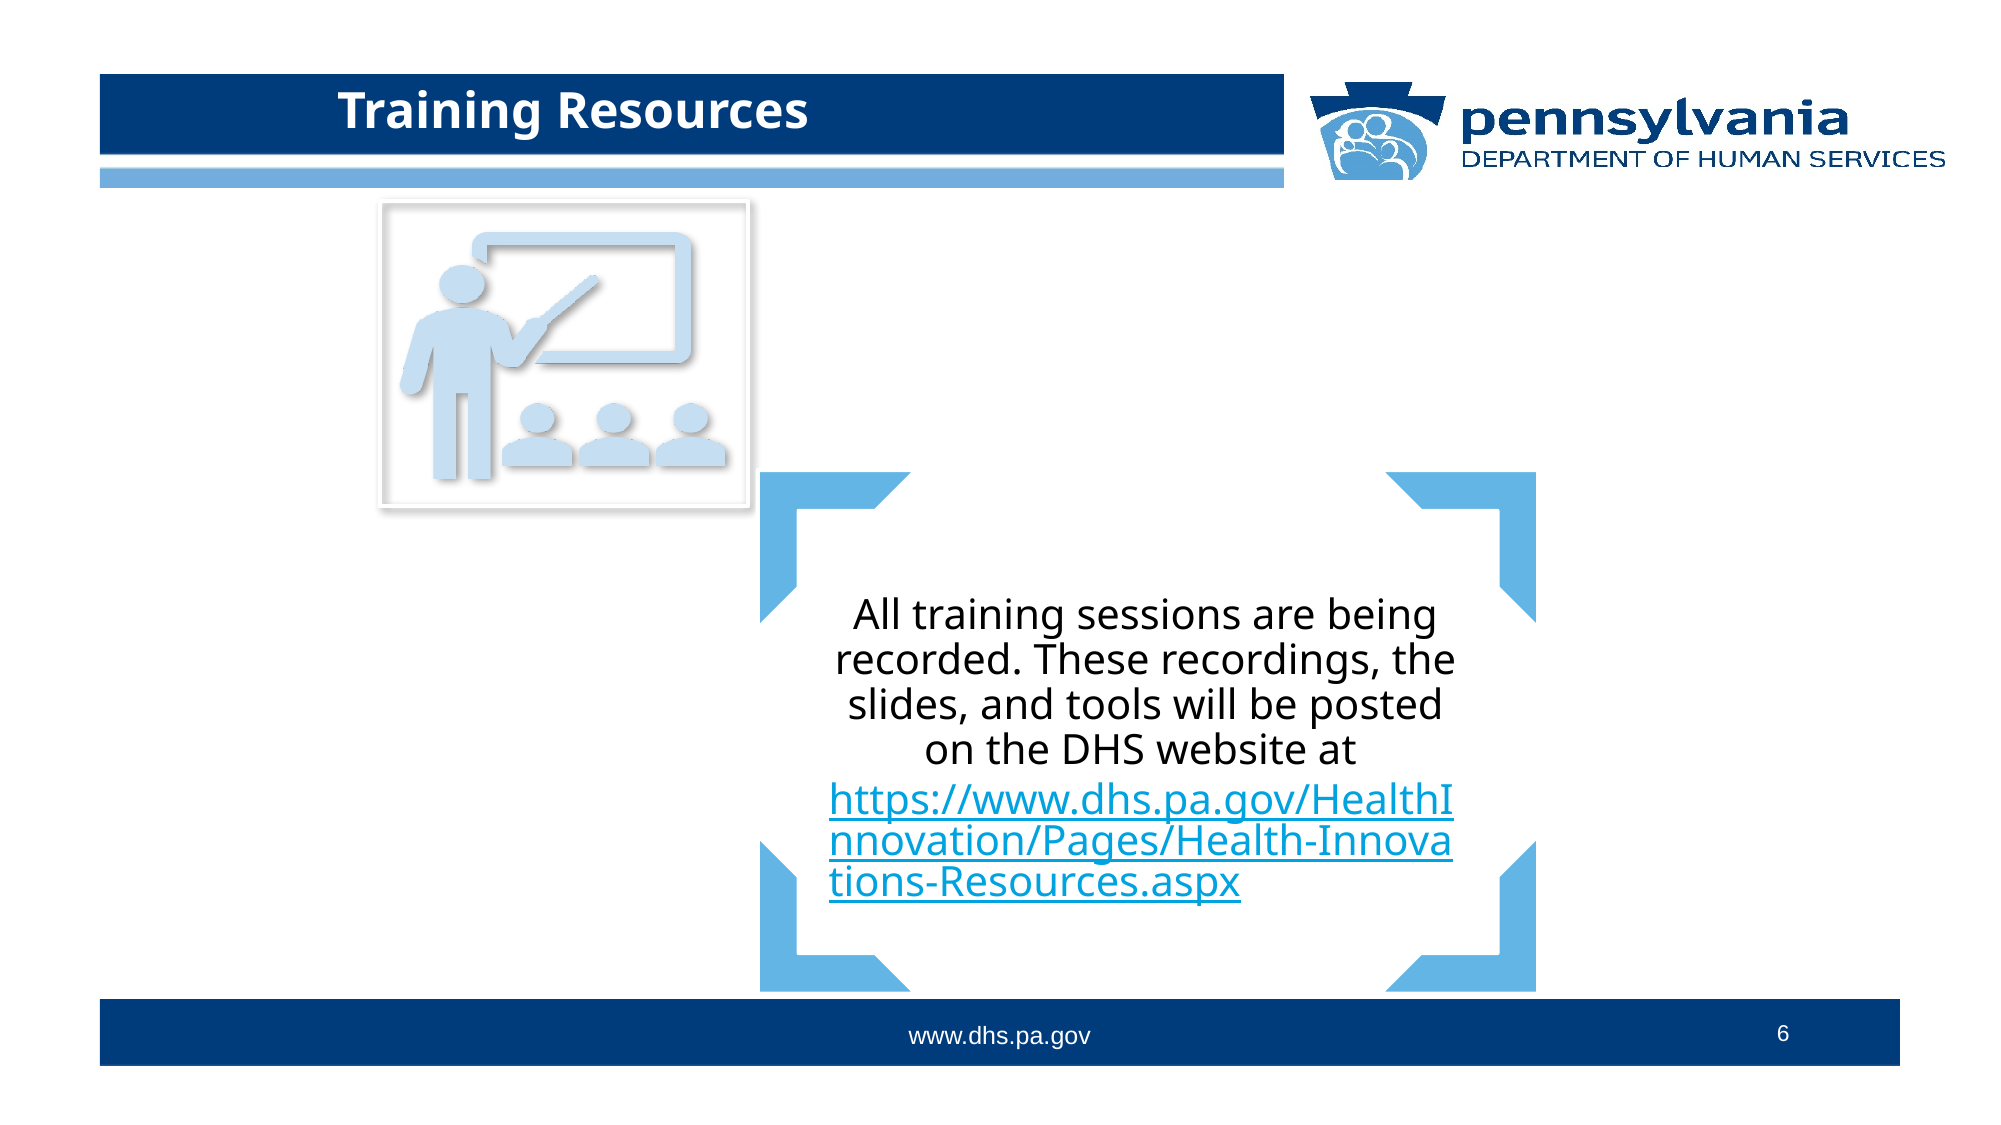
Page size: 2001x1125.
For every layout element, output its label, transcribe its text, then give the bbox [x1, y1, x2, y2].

picture [99, 999, 1900, 1066]
picture [99, 74, 1284, 188]
picture [1713, 82, 1945, 180]
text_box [205, 199, 1713, 996]
text_box Training Resources [337, 78, 1713, 193]
